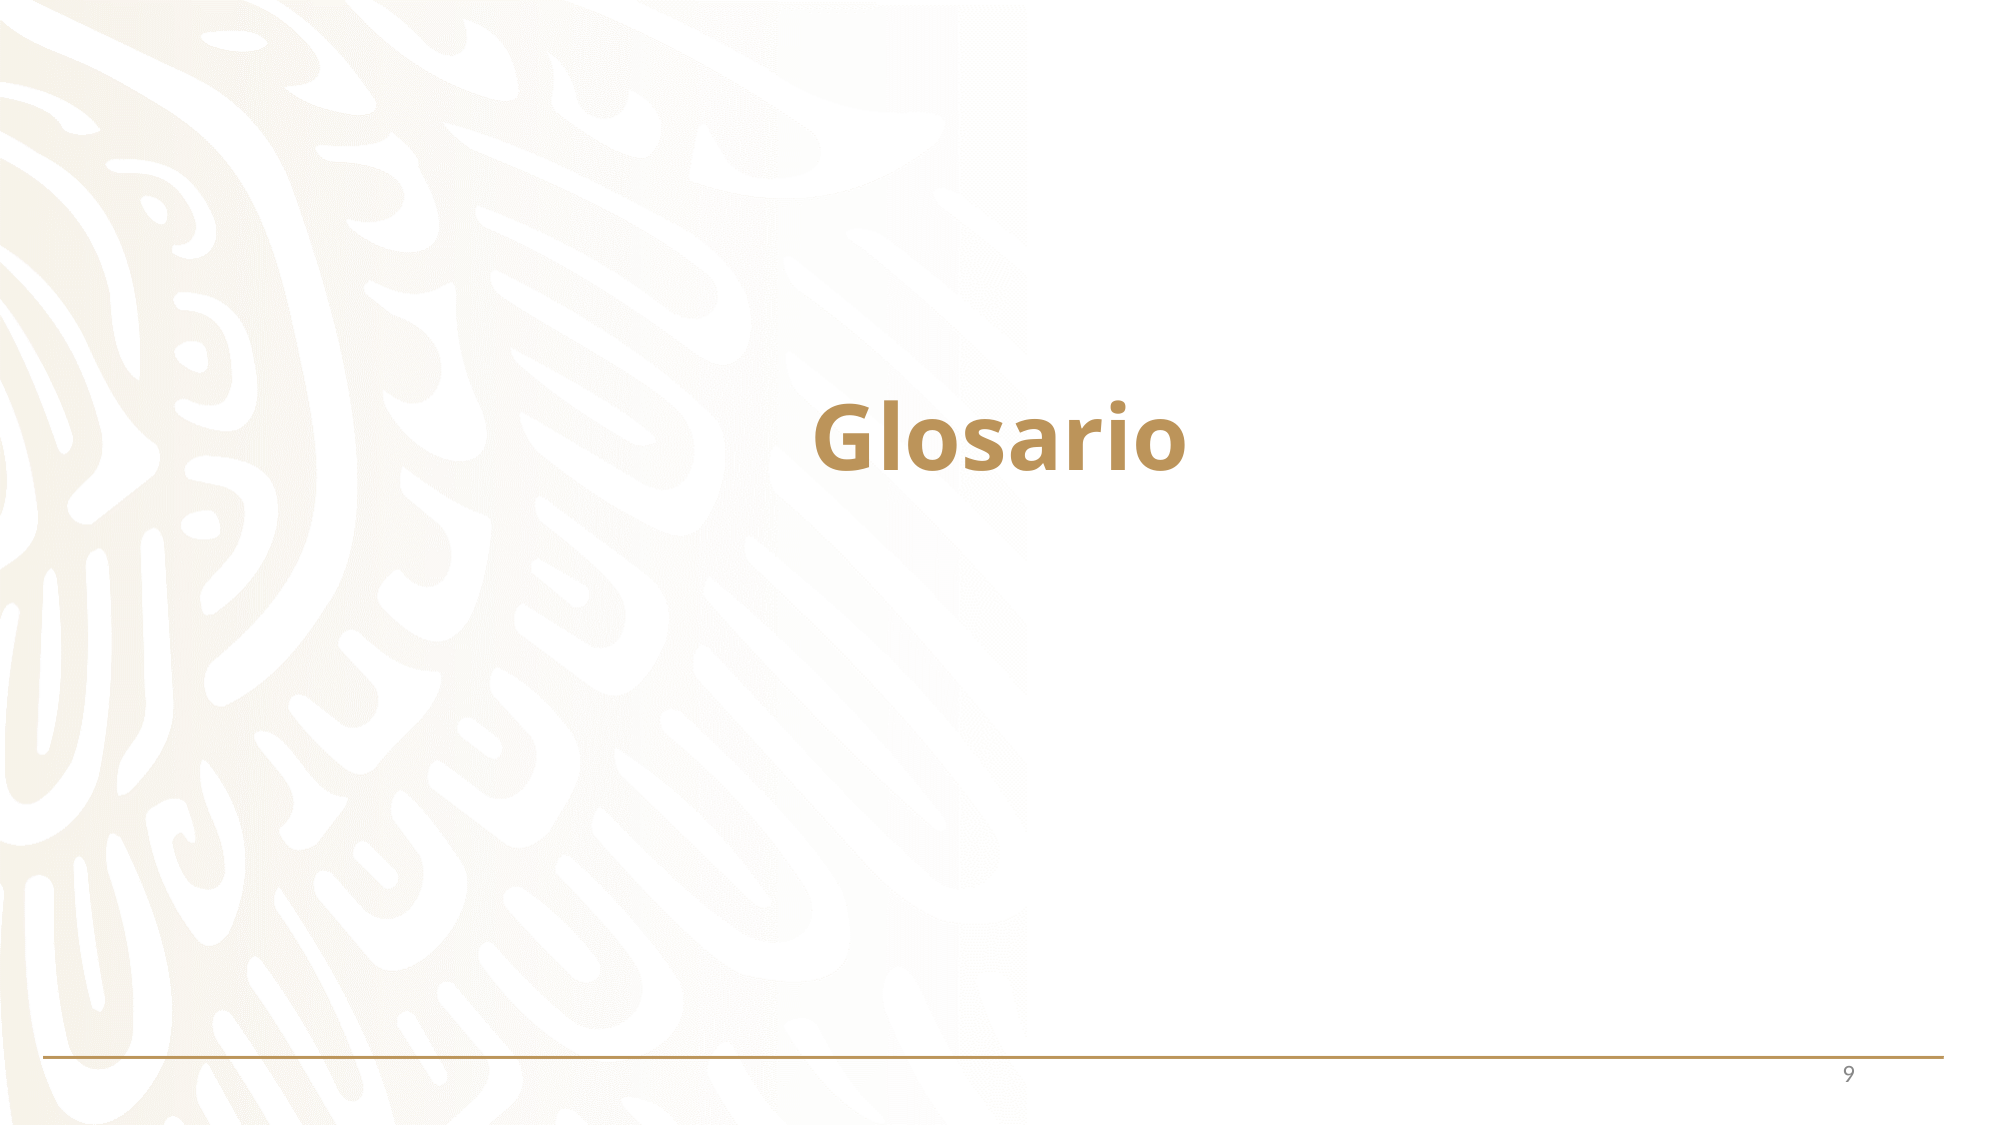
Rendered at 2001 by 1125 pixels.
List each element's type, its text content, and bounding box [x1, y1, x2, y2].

title Glosario [136, 342, 1864, 499]
picture [0, 0, 2001, 1125]
slide_number 9 [1818, 1050, 1863, 1096]
